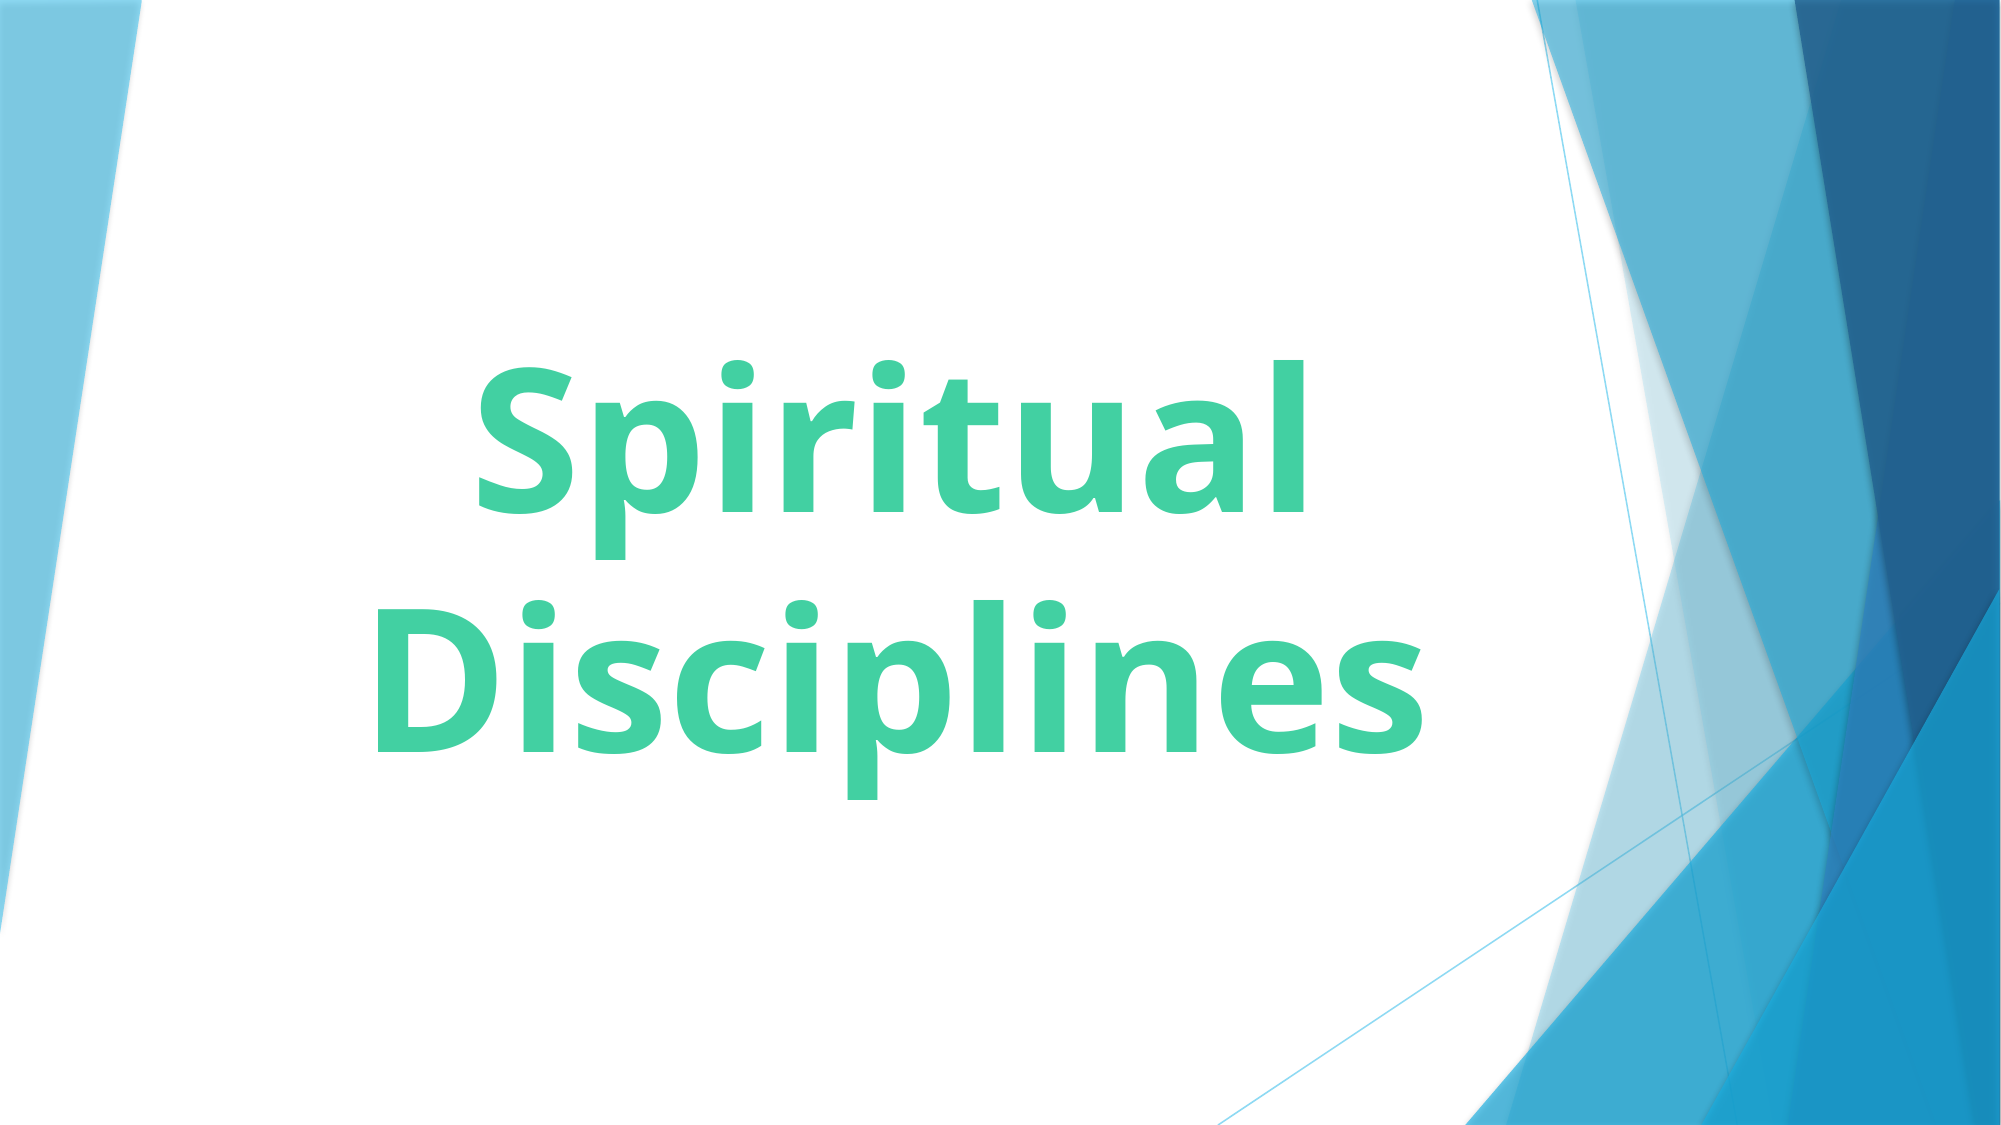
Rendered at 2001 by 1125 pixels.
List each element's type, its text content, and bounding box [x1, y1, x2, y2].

title Spiritual Disciplines [258, 529, 1533, 800]
